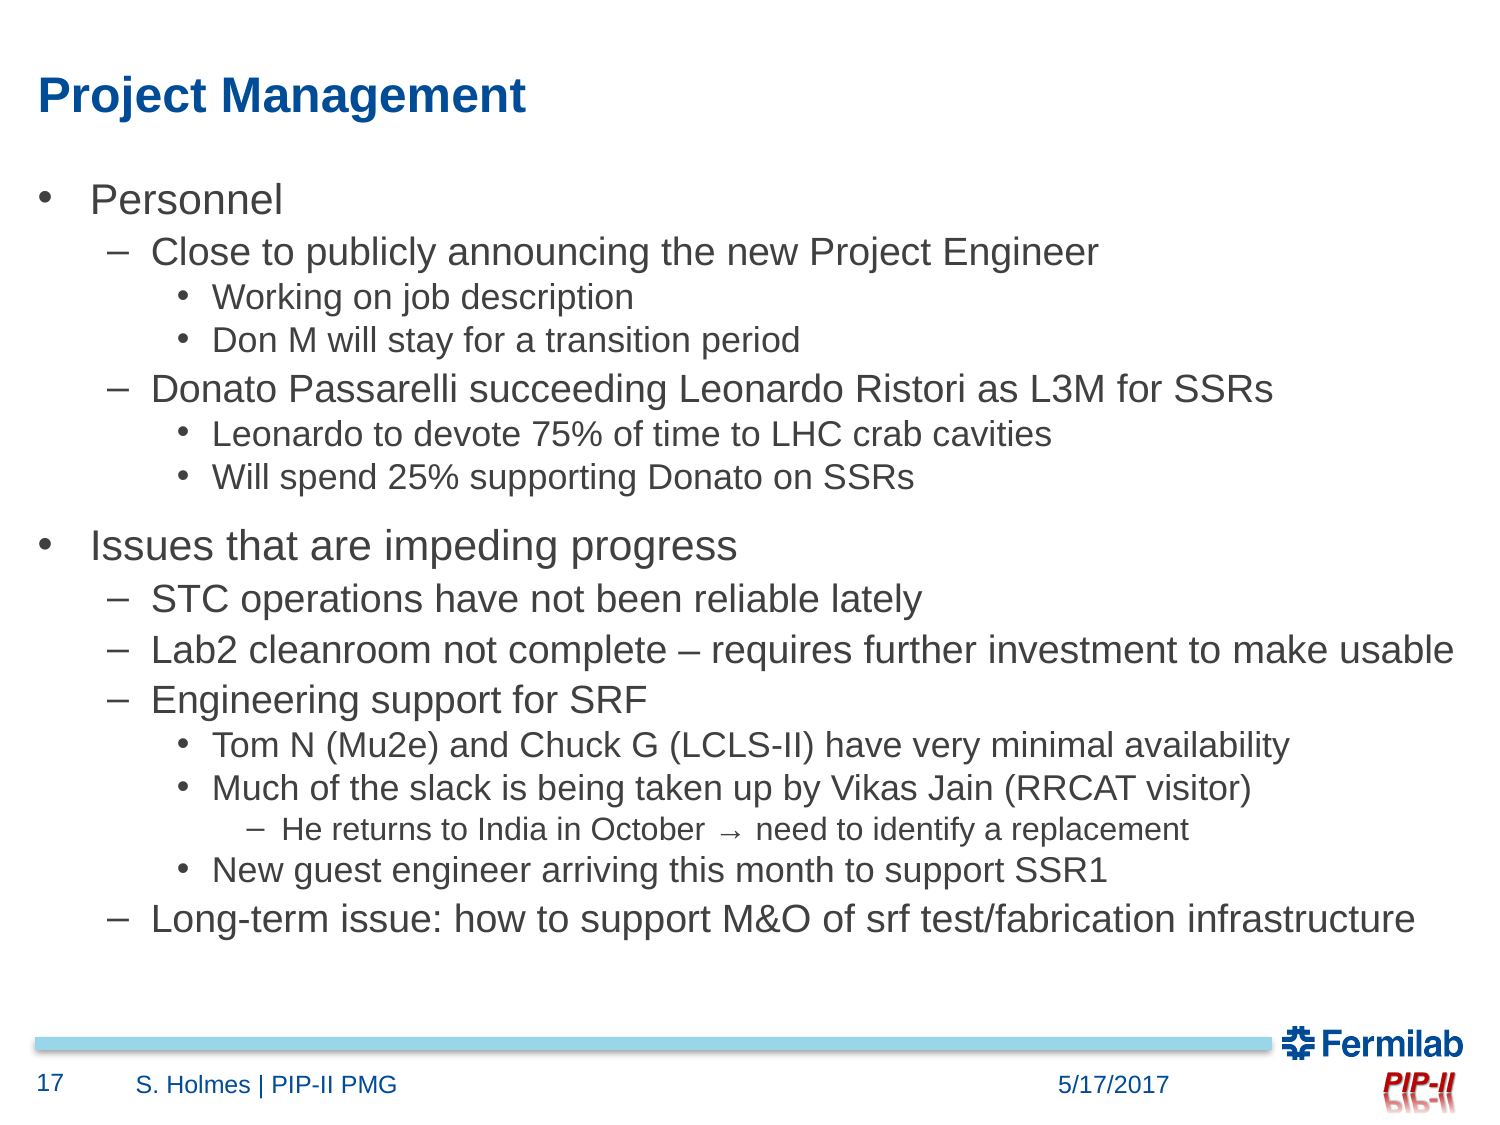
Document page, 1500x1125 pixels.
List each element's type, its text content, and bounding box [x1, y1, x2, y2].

picture [1282, 1026, 1490, 1125]
footer S. Holmes | PIP-II PMG [135, 1068, 863, 1109]
slide_number 17 [36, 1066, 105, 1106]
list Personnel Close to publicly announcing the new Project Engineer Working on job description Don M will stay for a transition period Donato Passarelli succeeding Leonardo Ristori as L3M for SSRs Leonardo to devote 75% of time to LHC crab cavities Will spend 25% supporting Donato on SSRs Issues that are impeding progress STC operations have not been reliable lately Lab2 cleanroom not complete – requires further investment to make usable Engineering support for SRF Tom N (Mu2e) and Chuck G (LCLS-II) have very minimal availability Much of the slack is being taken up by Vikas Jain (RRCAT visitor) He returns to India in October → need to identify a replacement New guest engineer arriving this month to support SSR1 Long-term issue: how to support M&O of srf test/fabrication infrastructure [37, 171, 1461, 990]
title Project Management [37, 17, 1461, 123]
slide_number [1058, 1068, 1235, 1109]
